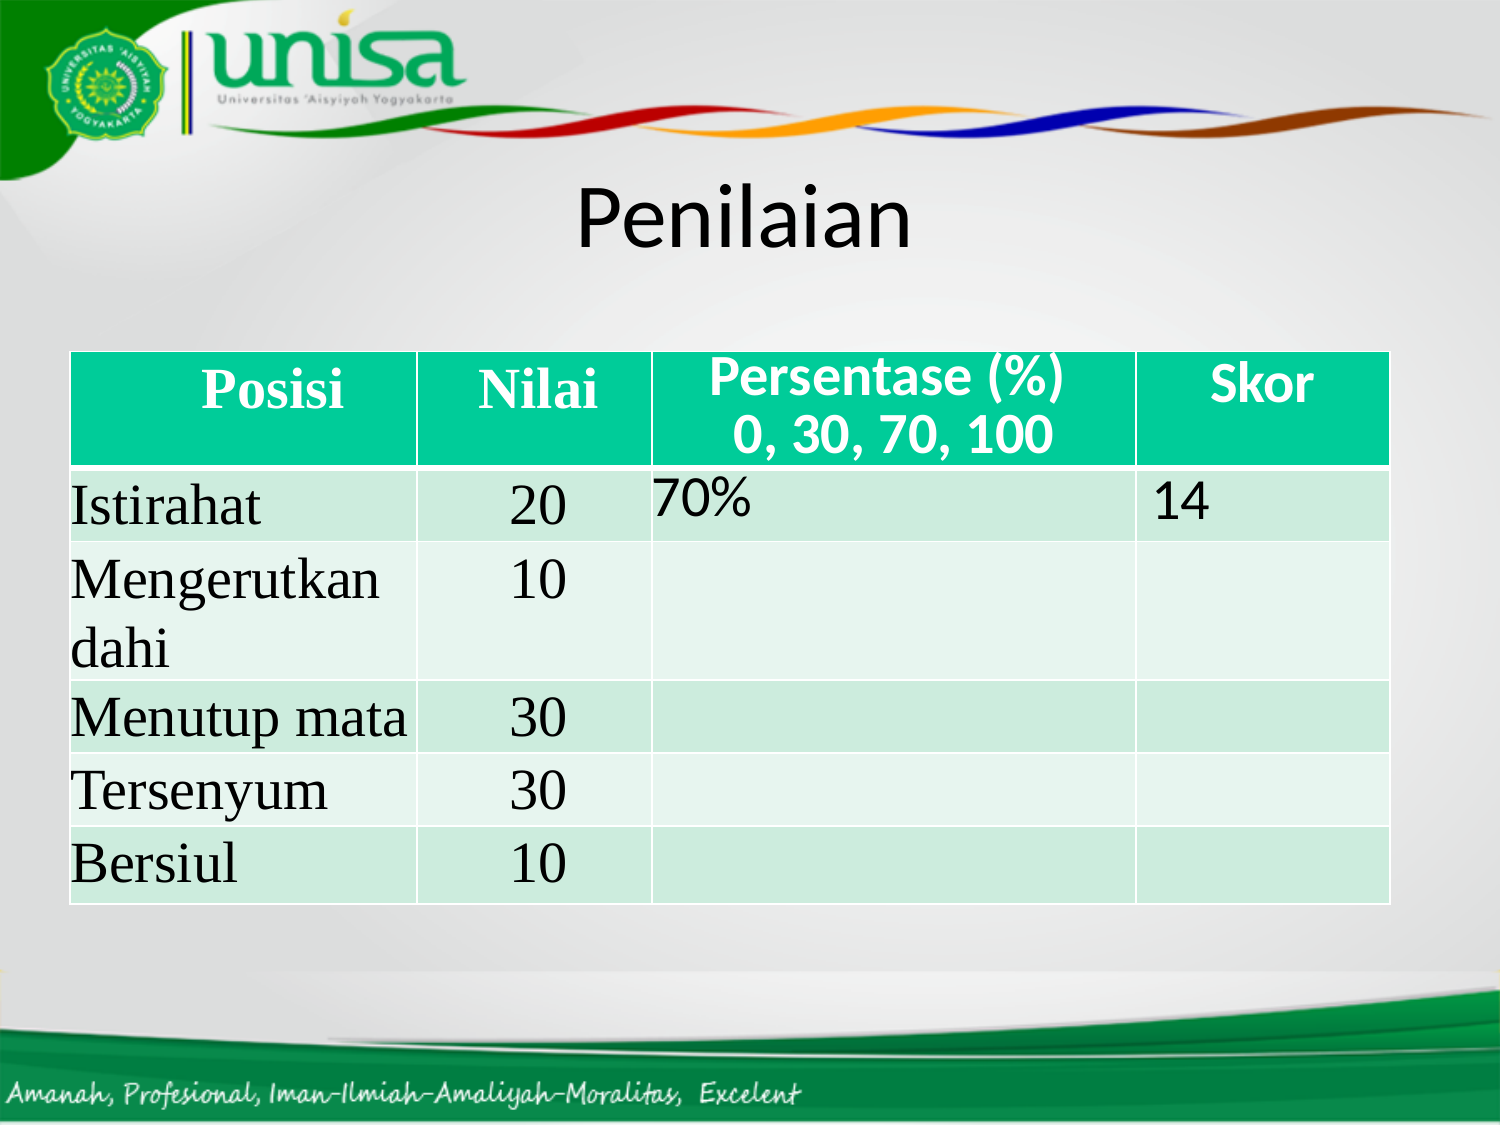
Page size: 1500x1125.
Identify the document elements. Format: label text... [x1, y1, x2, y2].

table_cell Bersiul [71, 827, 416, 903]
table_cell Menutup mata [71, 681, 416, 752]
table_cell 14 [1137, 471, 1389, 541]
table_header Skor [1137, 352, 1389, 465]
table_cell Tersenyum [71, 754, 416, 825]
table_cell [653, 542, 1135, 679]
table_cell Mengerutkan dahi [71, 542, 416, 679]
table_cell 70% [653, 471, 1135, 541]
table_cell [653, 754, 1135, 825]
table_cell [1137, 827, 1389, 903]
title Penilaian [70, 116, 1421, 305]
table_cell [1137, 754, 1389, 825]
table_cell 30 [418, 754, 651, 825]
table_cell [1137, 681, 1389, 752]
table_cell [653, 681, 1135, 752]
table_cell 10 [418, 542, 651, 679]
table_header Persentase (%) 0, 30, 70, 100 [653, 352, 1135, 465]
table_cell [653, 827, 1135, 903]
table_cell 10 [418, 827, 651, 903]
table_cell [1137, 542, 1389, 679]
picture [0, 0, 1500, 1125]
table_cell Istirahat [71, 471, 416, 541]
table_cell 30 [418, 681, 651, 752]
table_header Nilai [418, 352, 651, 465]
table_header Posisi [71, 352, 416, 465]
table_cell 20 [418, 471, 651, 541]
